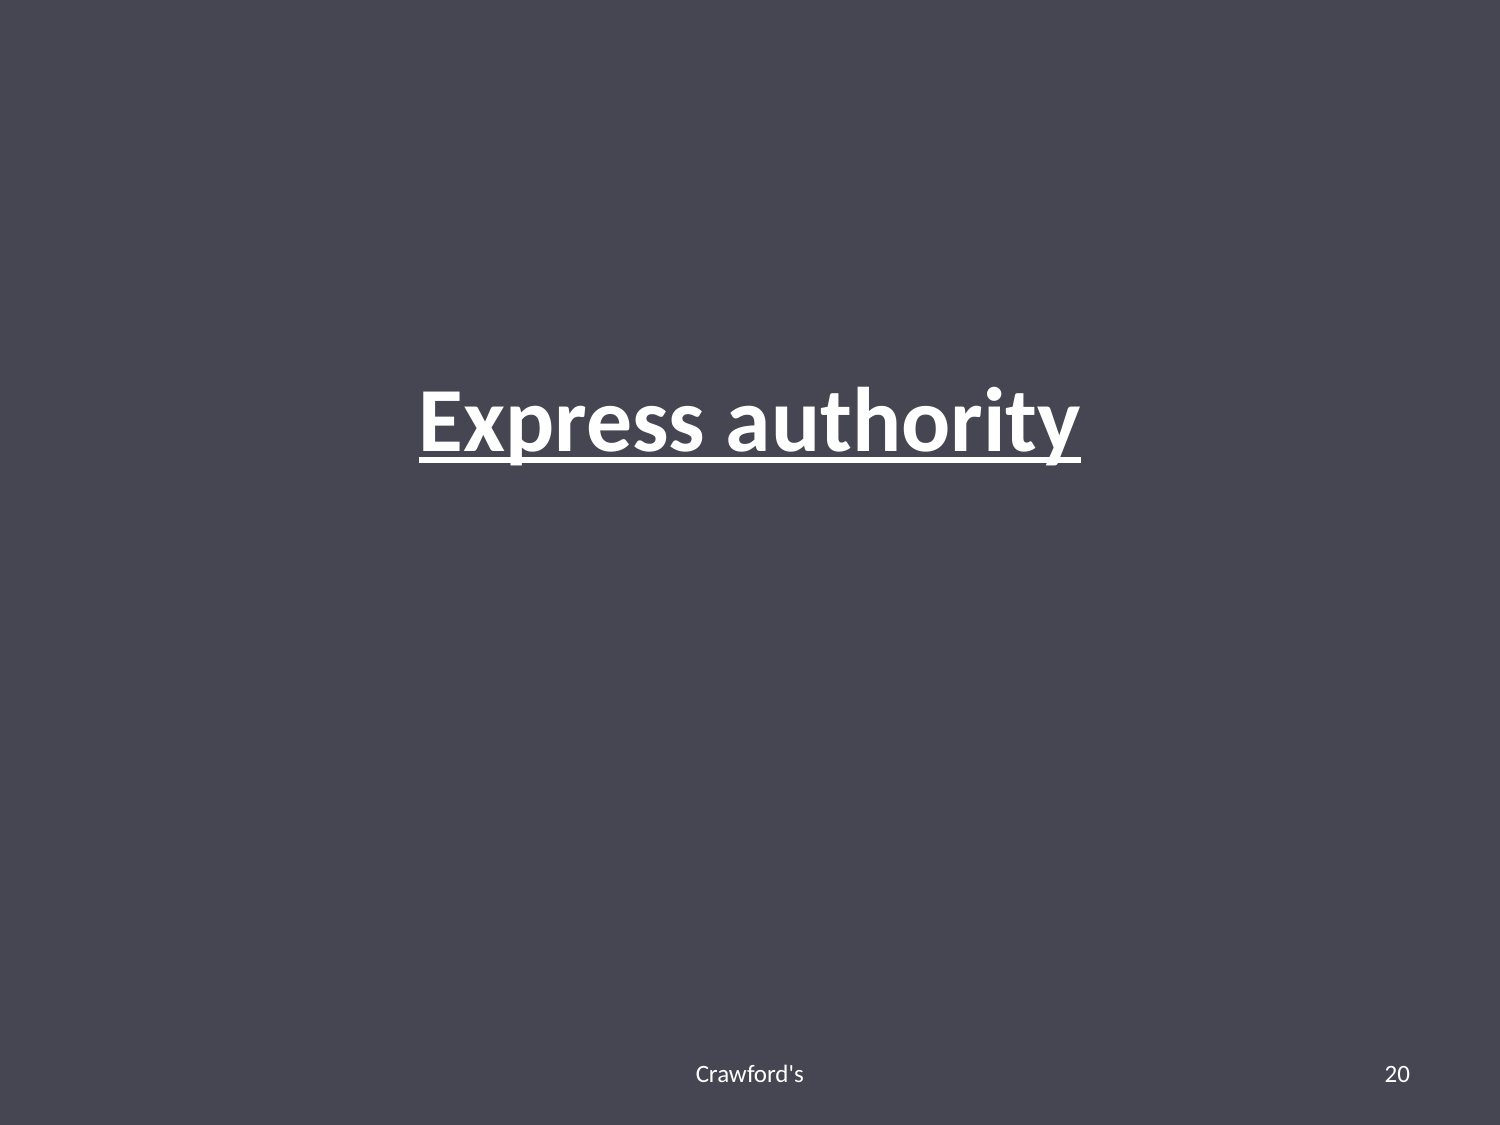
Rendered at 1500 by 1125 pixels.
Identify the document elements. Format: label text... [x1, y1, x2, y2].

slide_number 20 [1074, 1042, 1425, 1103]
footer Crawford's [512, 1042, 988, 1103]
title Express authority [112, 349, 1388, 591]
